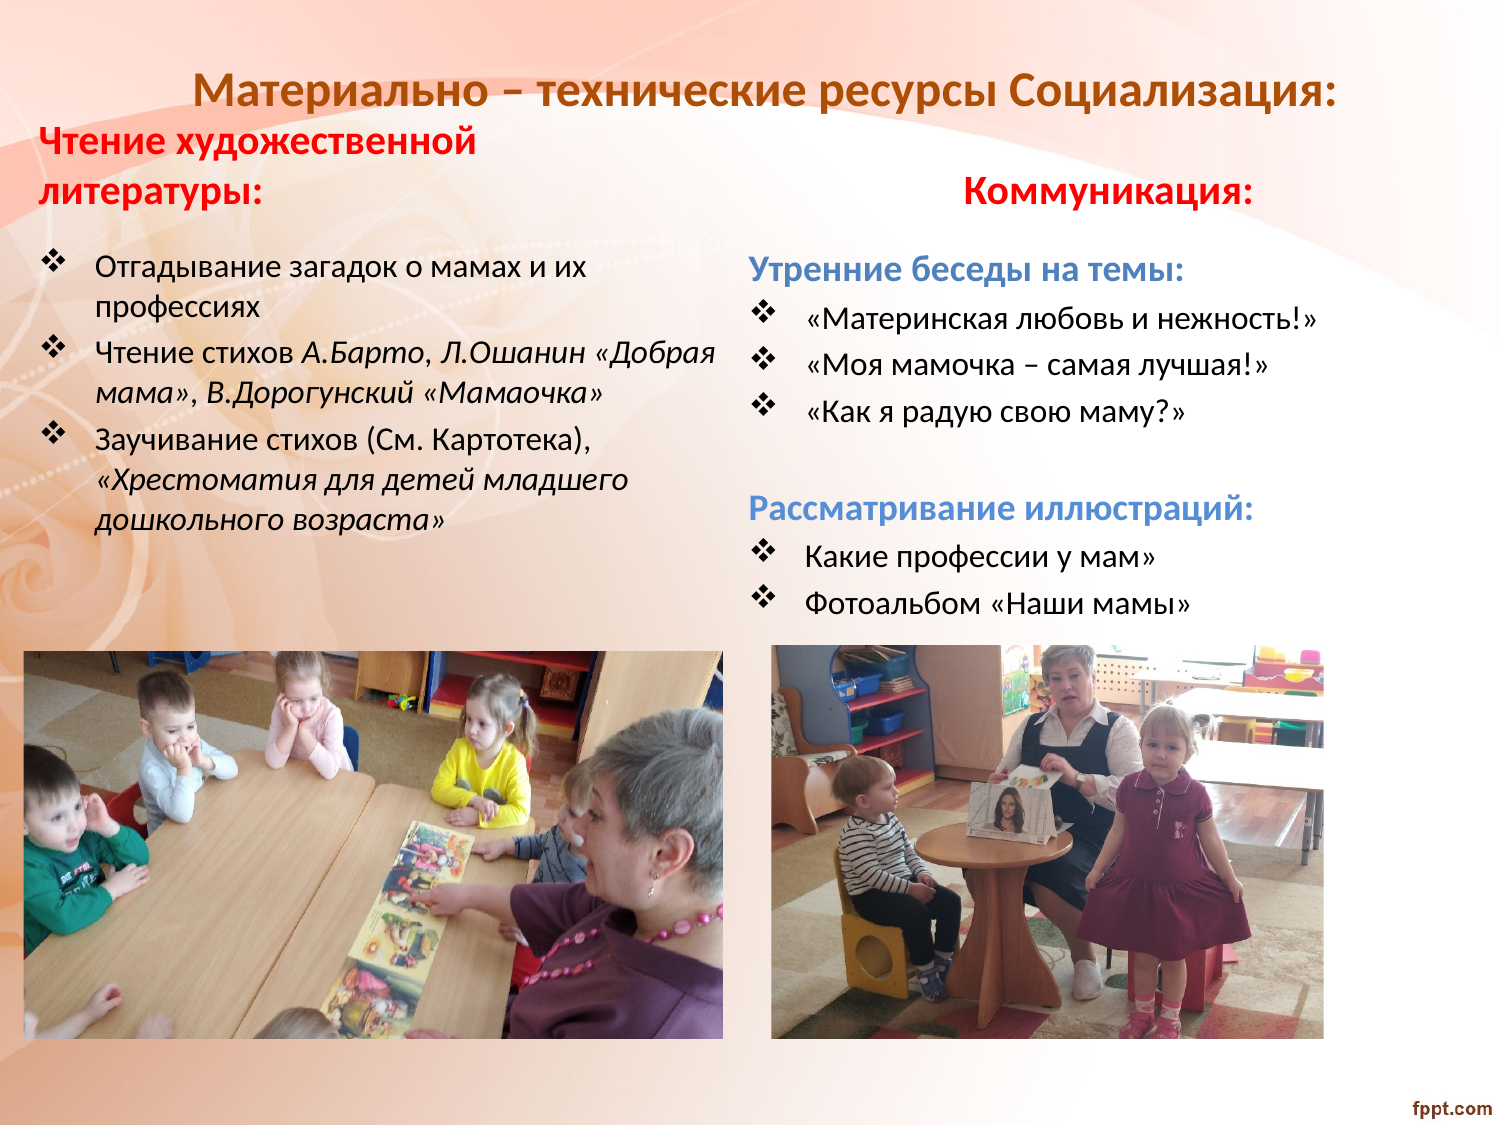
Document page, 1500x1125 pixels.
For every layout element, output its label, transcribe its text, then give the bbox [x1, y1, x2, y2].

text_box Утренние беседы на темы: «Материнская любовь и нежность!» «Моя мамочка – самая лучшая!» «Как я радую свою маму?» Рассматривание иллюстраций: Какие профессии у мам» Фотоальбом «Наши мамы» [733, 236, 1448, 1055]
list Коммуникация: [825, 136, 1500, 221]
title Материально – технические ресурсы Социализация: [86, 36, 1437, 137]
picture [0, 0, 1500, 1125]
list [23, 651, 732, 1039]
list Чтение художественной литературы: [23, 136, 725, 221]
list Отгадывание загадок о мамах и их профессиях Чтение стихов А.Барто, Л.Ошанин «Добрая мама», В.Дорогунский «Мамаочка» Заучивание стихов (См. Картотека), «Хрестоматия для детей младшего дошкольного возраста» [23, 236, 733, 653]
